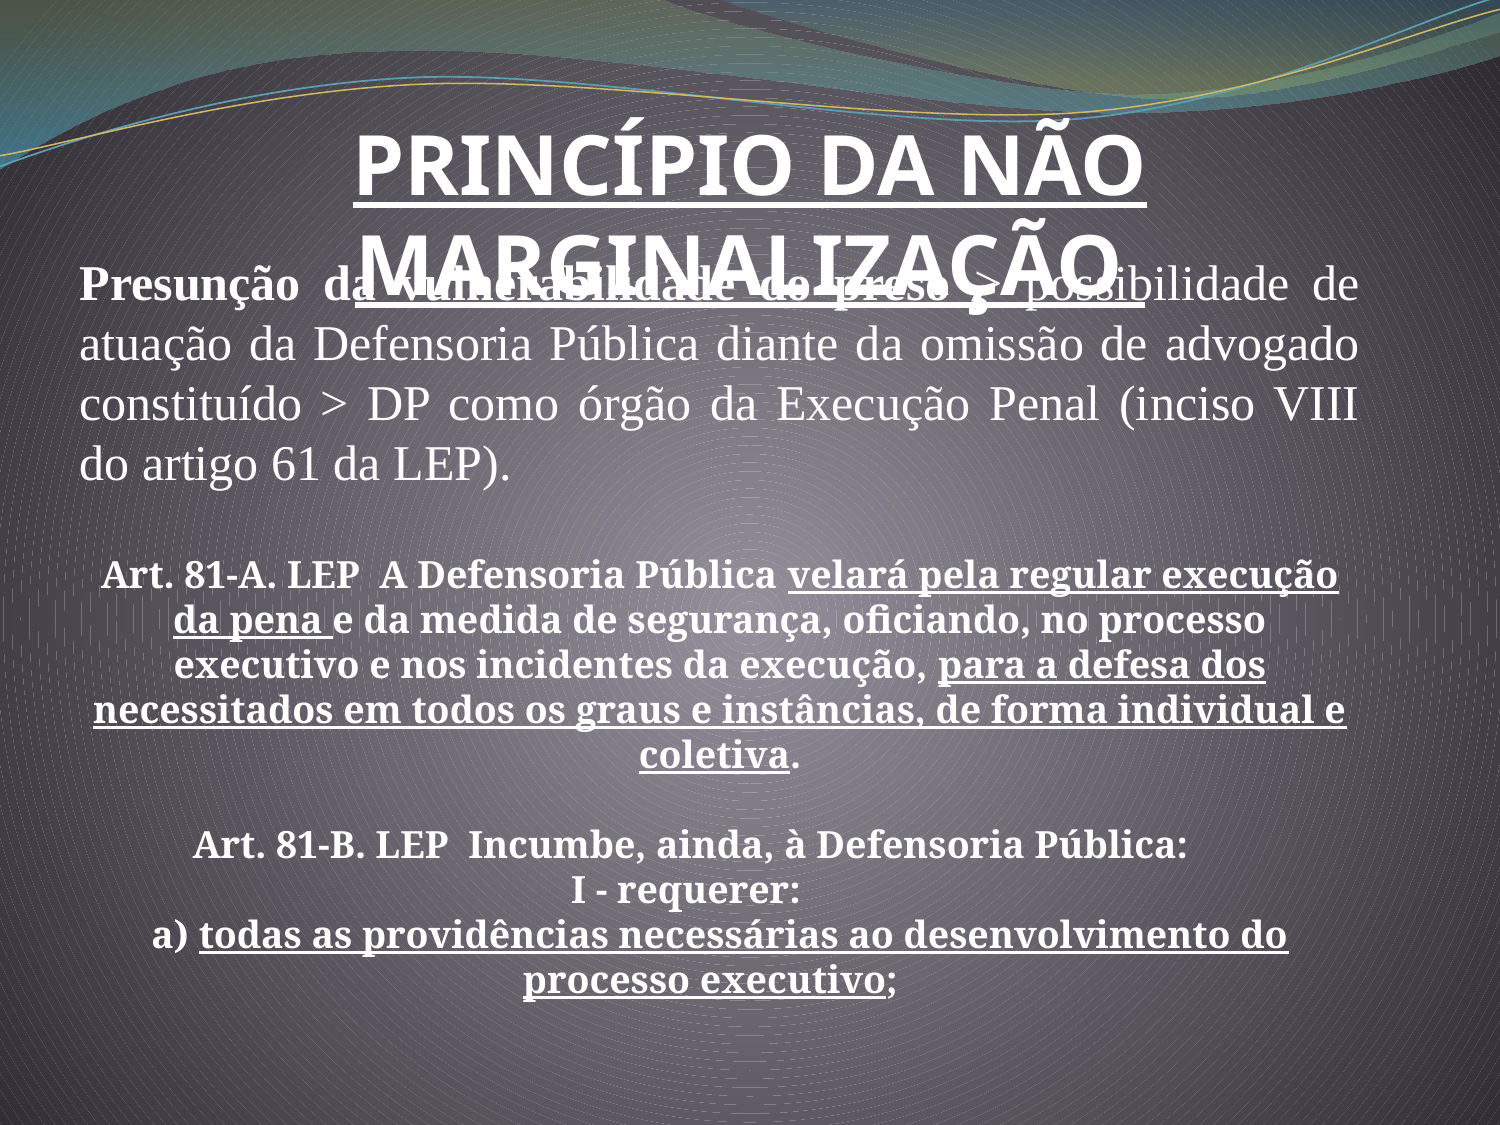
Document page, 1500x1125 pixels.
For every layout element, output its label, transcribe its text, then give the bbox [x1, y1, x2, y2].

text_box Presunção da vulnerabilidade do preso > possibilidade de atuação da Defensoria Pública diante da omissão de advogado constituído > DP como órgão da Execução Penal (inciso VIII do artigo 61 da LEP). Art. 81-A. LEP A Defensoria Pública velará pela regular execução da pena e da medida de segurança, oficiando, no processo executivo e nos incidentes da execução, para a defesa dos necessitados em todos os graus e instâncias, de forma individual e coletiva. Art. 81-B. LEP Incumbe, ainda, à Defensoria Pública: I - requerer: a) todas as providências necessárias ao desenvolvimento do processo executivo; [64, 243, 1376, 1125]
text_box PRINCÍPIO DA NÃO MARGINALIZAÇÃO [0, 104, 1500, 285]
